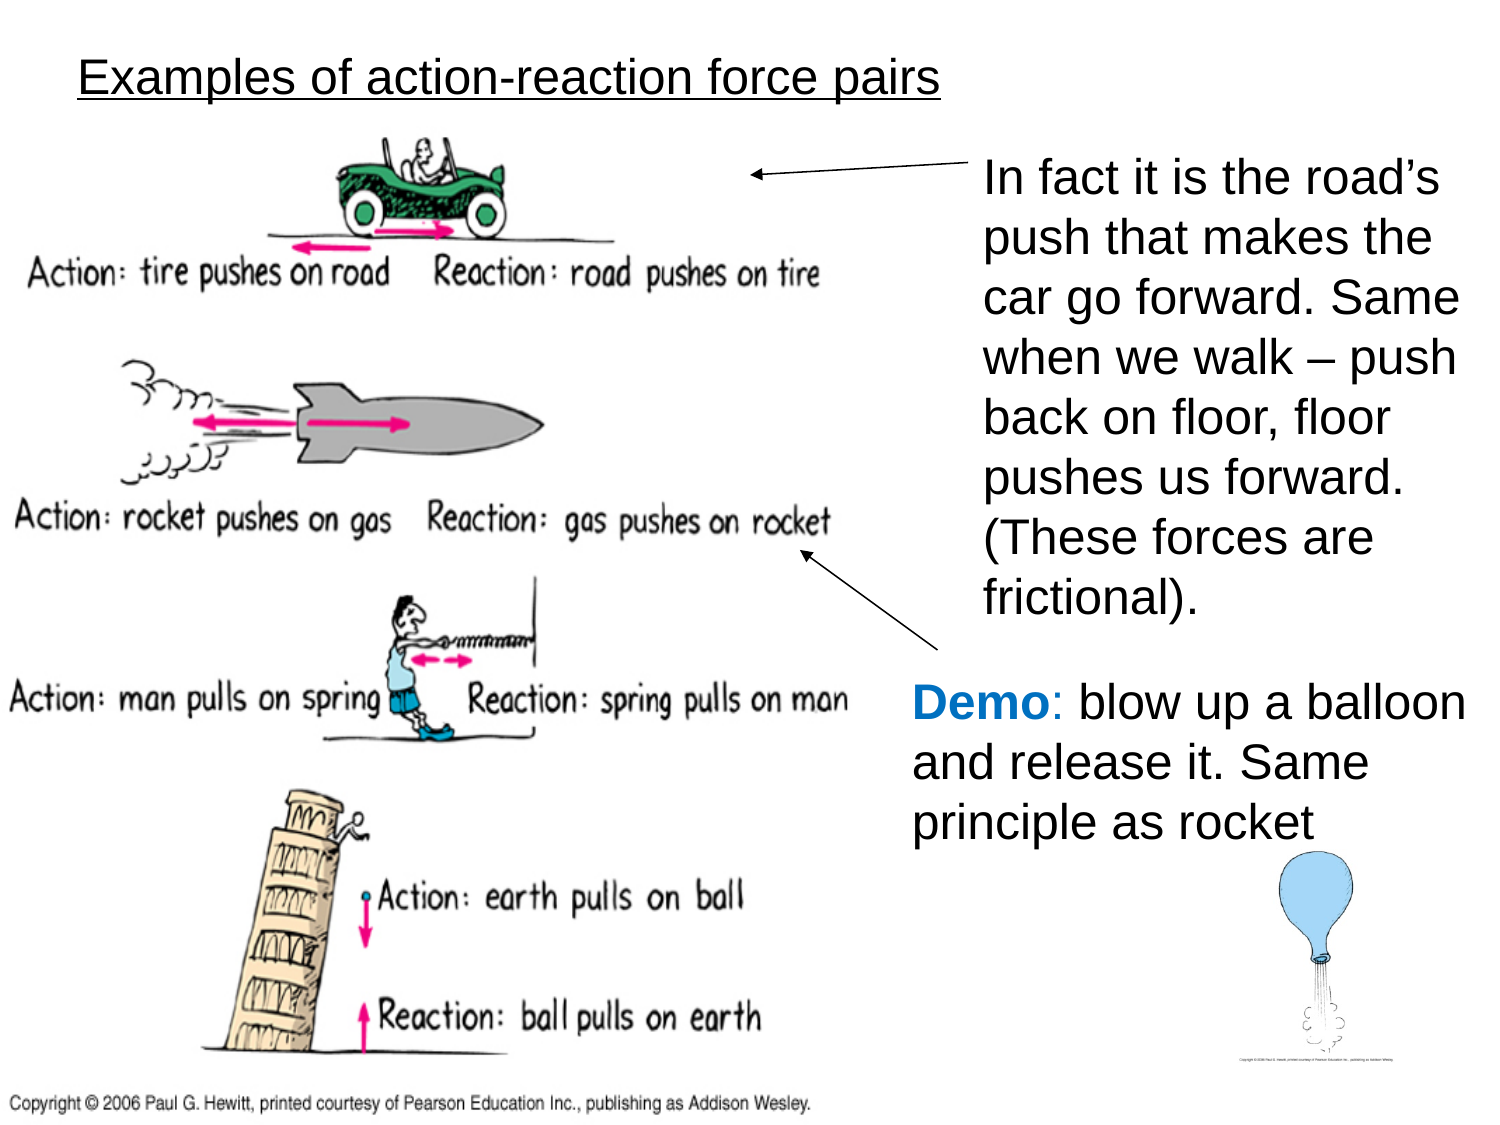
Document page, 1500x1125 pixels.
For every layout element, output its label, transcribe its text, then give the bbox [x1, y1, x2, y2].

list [1237, 849, 1395, 1063]
text_box Demo: blow up a balloon and release it. Same principle as rocket [897, 662, 1500, 858]
text_box Examples of action-reaction force pairs [62, 37, 1188, 113]
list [0, 126, 861, 1125]
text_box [749, 137, 1500, 638]
